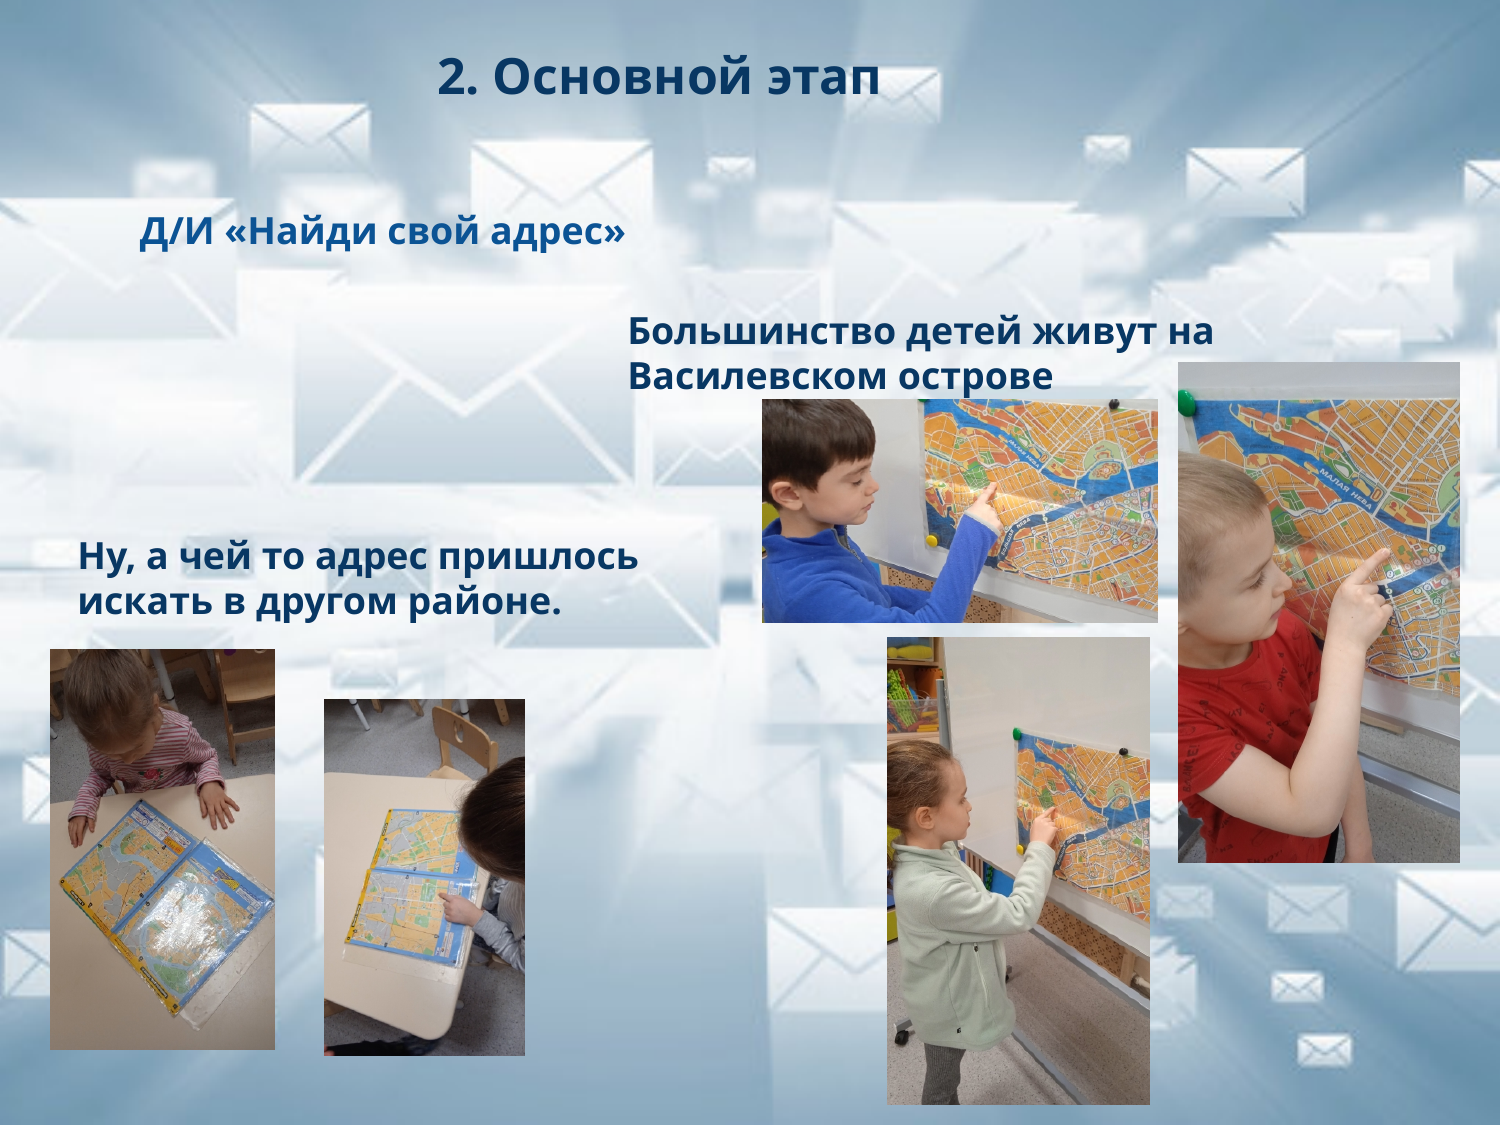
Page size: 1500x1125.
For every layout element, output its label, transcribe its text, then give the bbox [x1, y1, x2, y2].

picture [0, 0, 1500, 1125]
text_box Большинство детей живут на Василевском острове [612, 299, 1450, 405]
text_box Д/И «Найди свой адрес» [124, 199, 1025, 305]
text_box Ну, а чей то адрес пришлось искать в другом районе. [62, 524, 713, 630]
text_box 2. Основной этап [422, 37, 898, 113]
